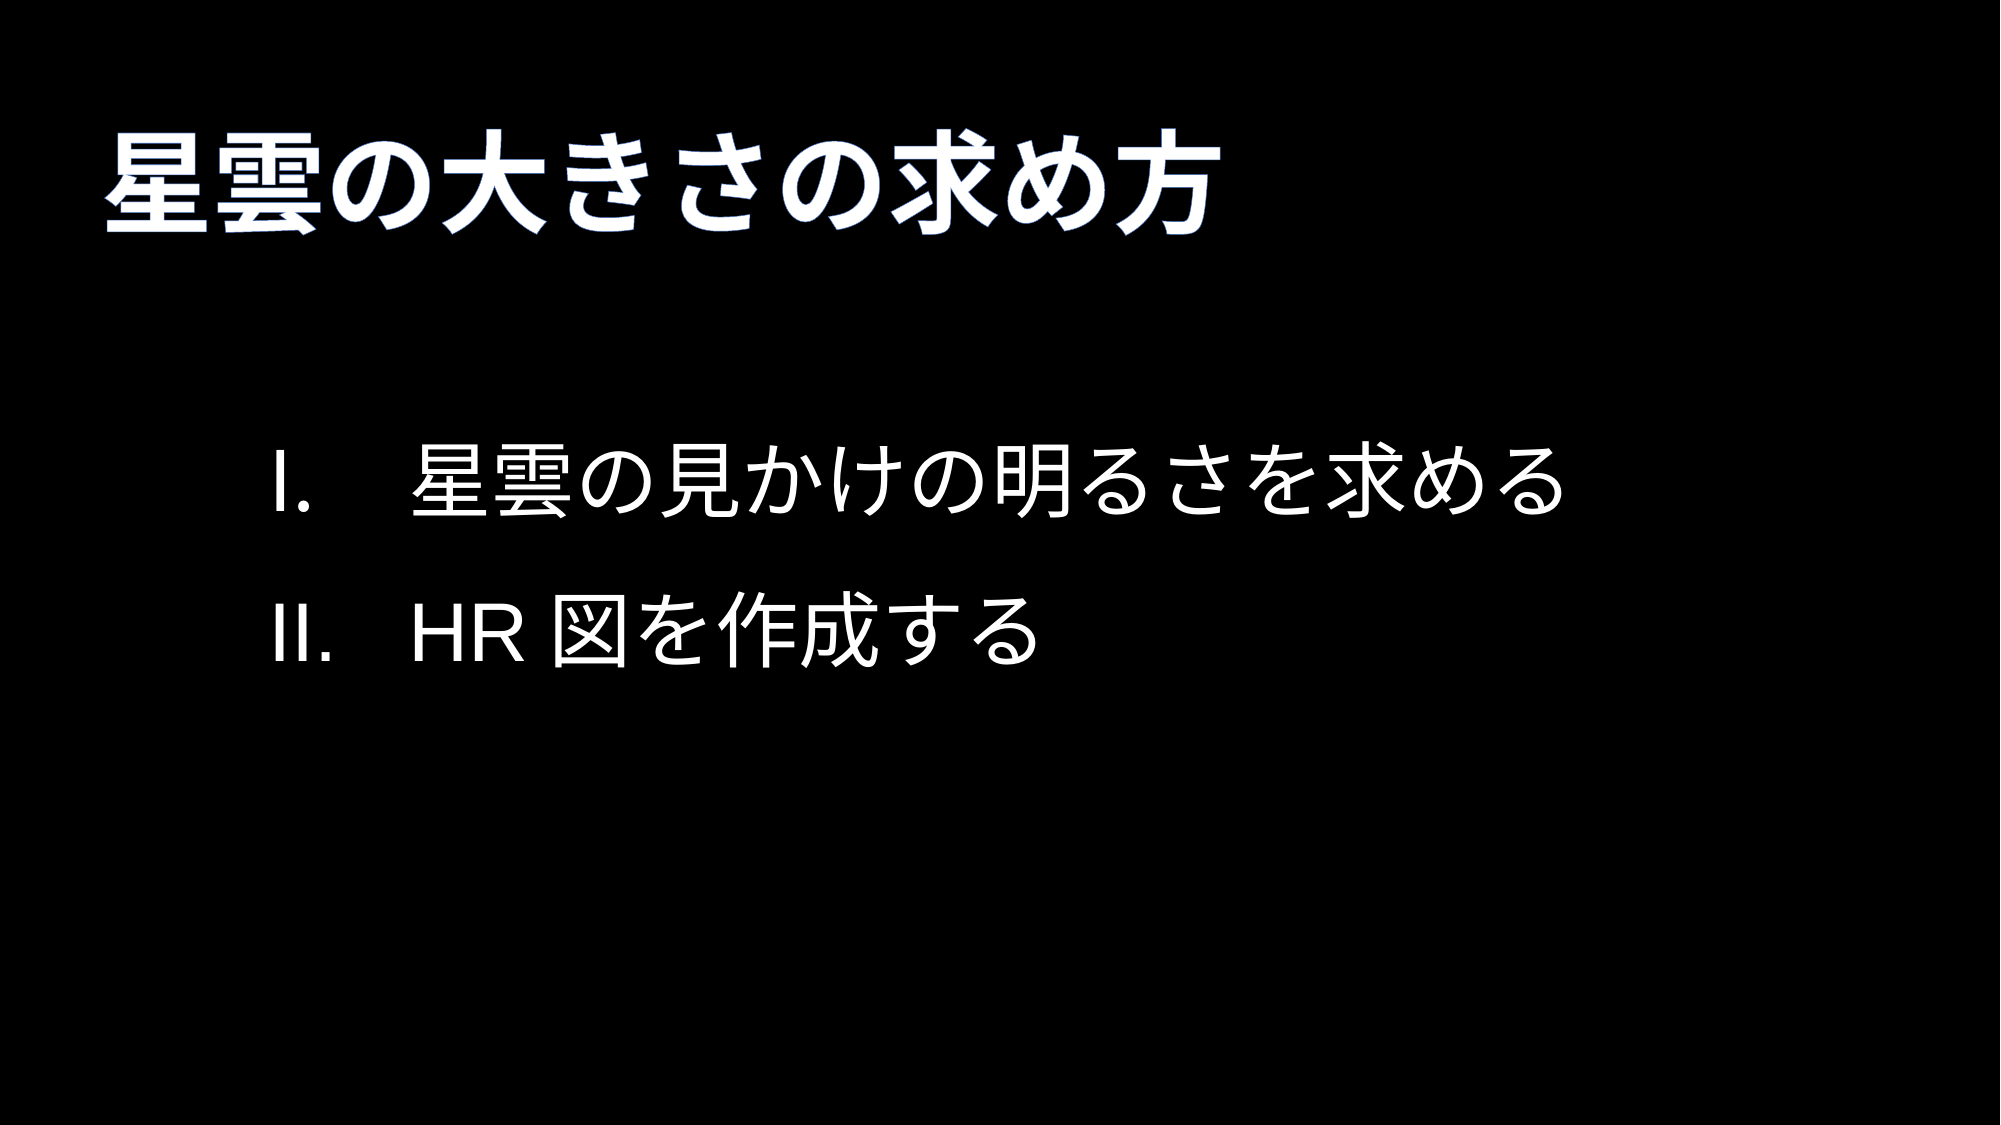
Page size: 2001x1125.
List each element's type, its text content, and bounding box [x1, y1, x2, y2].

text_box 星雲の大きさの求め方 [49, 104, 1277, 255]
text_box 星雲の見かけの明るさを求める HR図を作成する [253, 370, 1589, 786]
